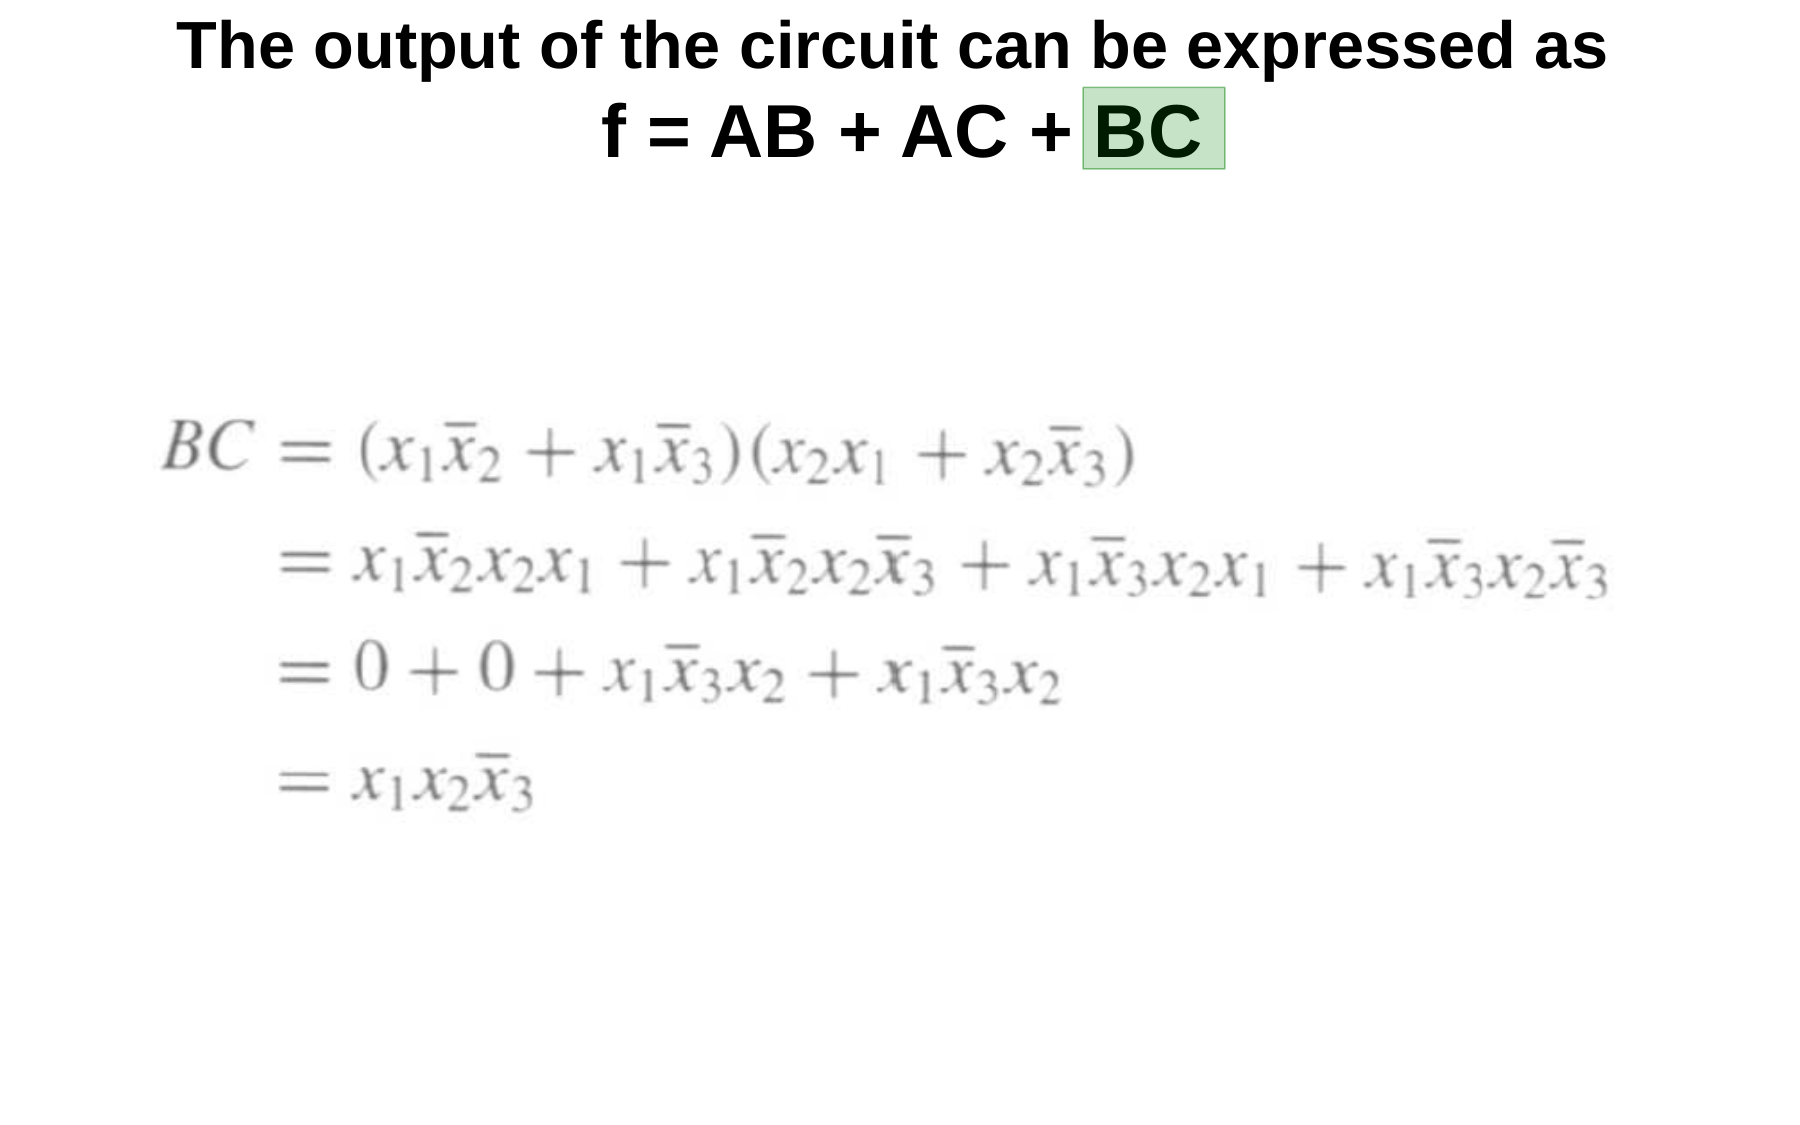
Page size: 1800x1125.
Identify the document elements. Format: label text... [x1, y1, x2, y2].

text_box [1083, 87, 1225, 169]
picture [149, 396, 1651, 832]
title The output of the circuit can be expressed as f = AB + AC + BC [152, 0, 1653, 181]
